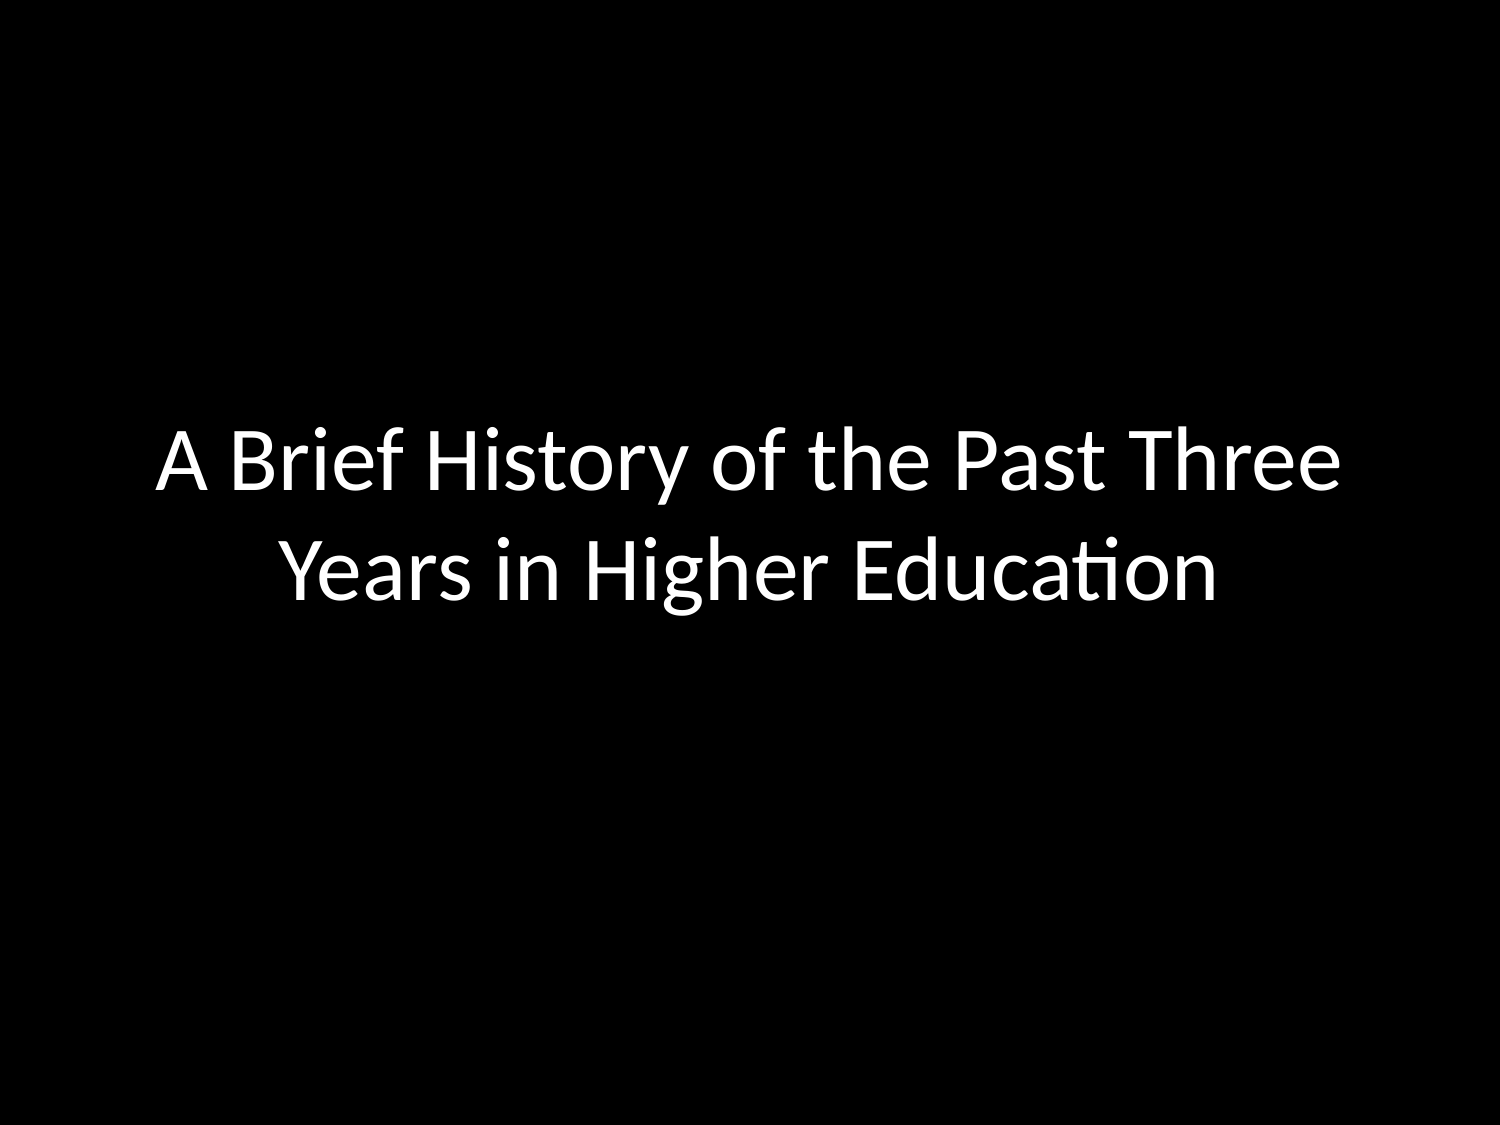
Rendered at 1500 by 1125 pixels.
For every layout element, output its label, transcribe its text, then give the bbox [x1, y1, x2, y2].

title A Brief History of the Past Three Years in Higher Education [75, 322, 1425, 697]
